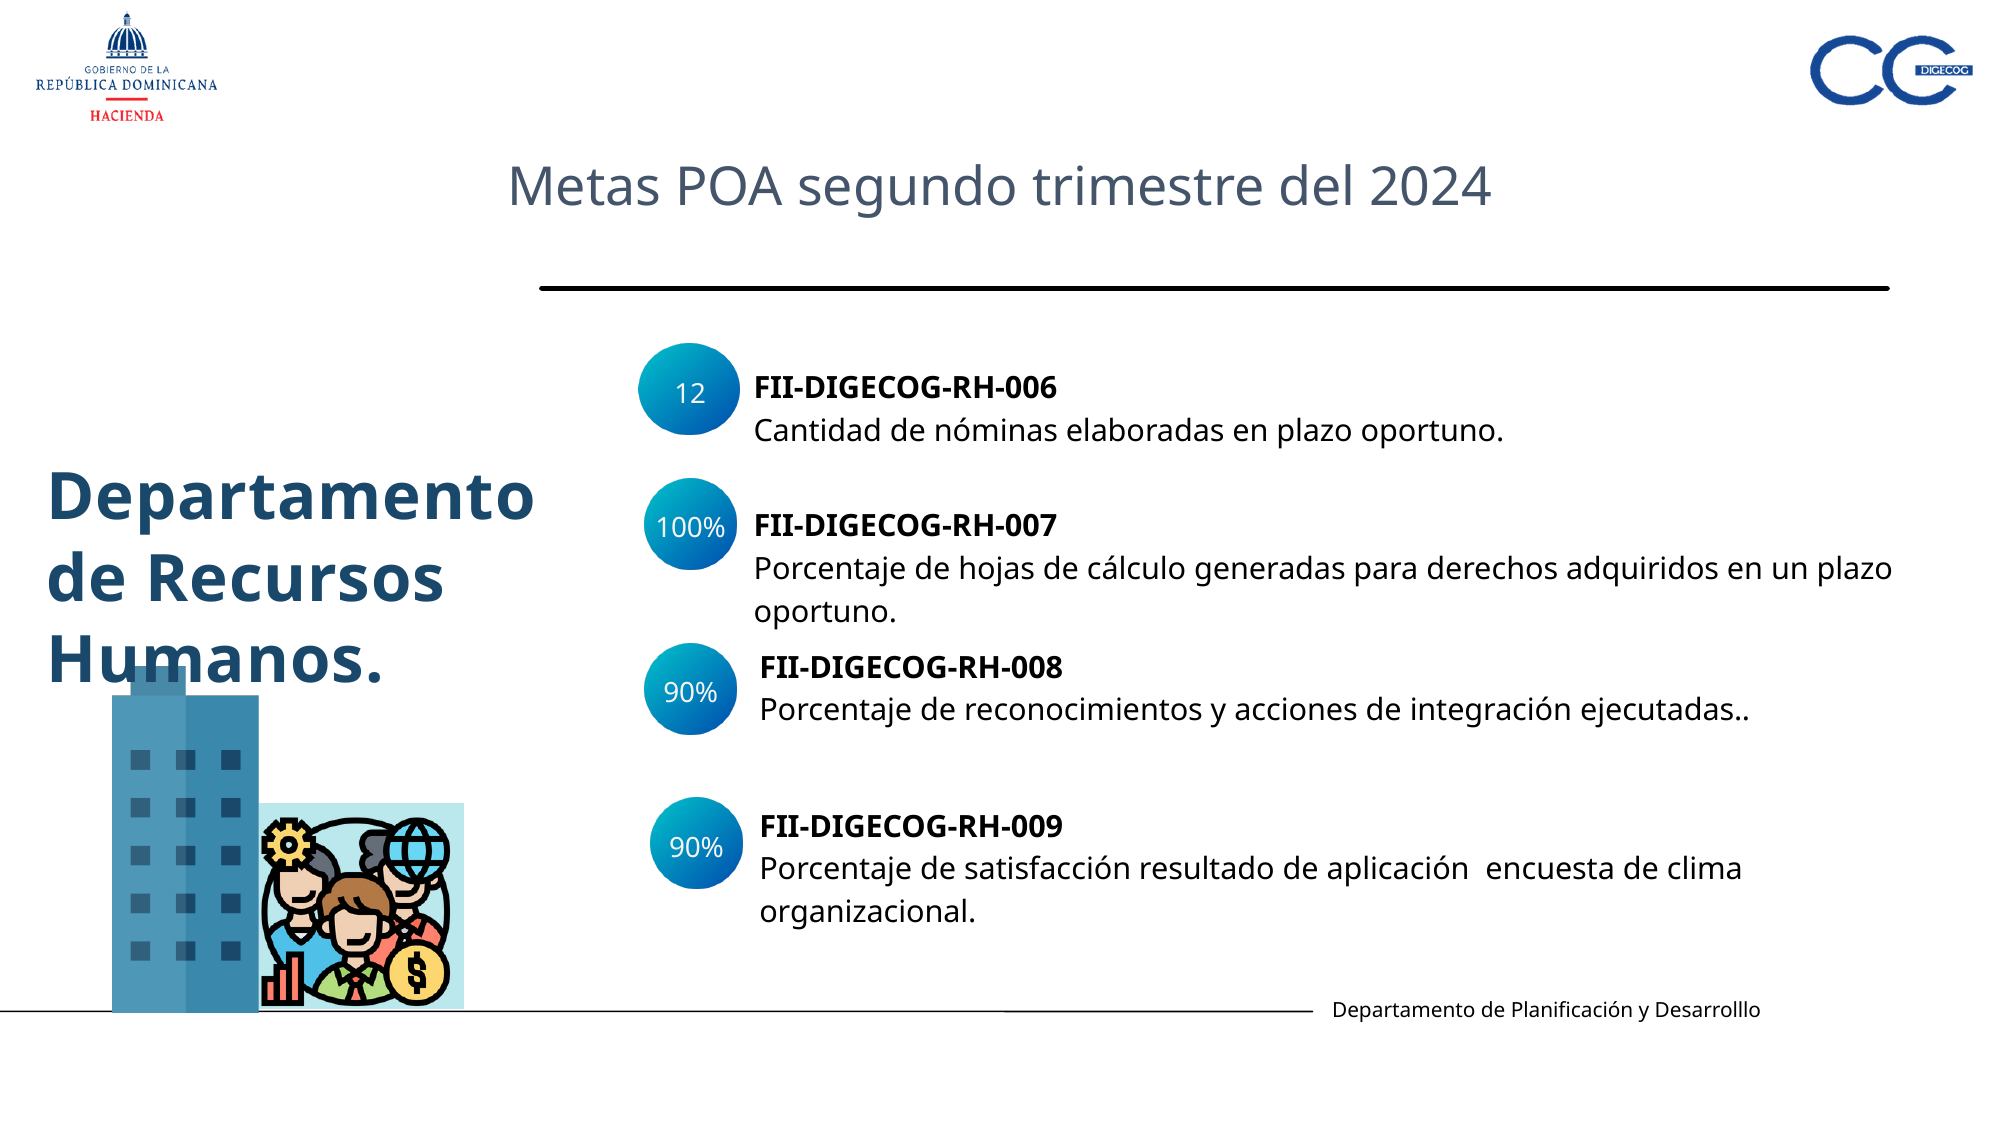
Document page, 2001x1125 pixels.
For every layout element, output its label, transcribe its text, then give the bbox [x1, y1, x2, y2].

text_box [650, 797, 743, 889]
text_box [644, 643, 737, 735]
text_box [638, 343, 741, 435]
text_box Departamento de Planificación y Desarrolllo [1331, 992, 1888, 1022]
text_box FII-DIGECOG-RH-009 Porcentaje de satisfacción resultado de aplicación encuesta de clima organizacional. [759, 800, 1917, 929]
picture [36, 11, 217, 121]
text_box FII-DIGECOG-RH-007 Porcentaje de hojas de cálculo generadas para derechos adquiridos en un plazo oportuno. [753, 500, 1911, 629]
text_box FII-DIGECOG-RH-006 Cantidad de nóminas elaboradas en plazo oportuno. [753, 361, 1911, 447]
text_box FII-DIGECOG-RH-008 Porcentaje de reconocimientos y acciones de integración ejecutadas.. [759, 641, 1917, 727]
text_box Metas POA segundo trimestre del 2024 [381, 141, 1619, 217]
picture [1802, 15, 1973, 117]
text_box Departamento de Recursos Humanos. [46, 450, 606, 696]
picture [112, 666, 453, 1013]
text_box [259, 803, 465, 1009]
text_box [644, 478, 737, 570]
